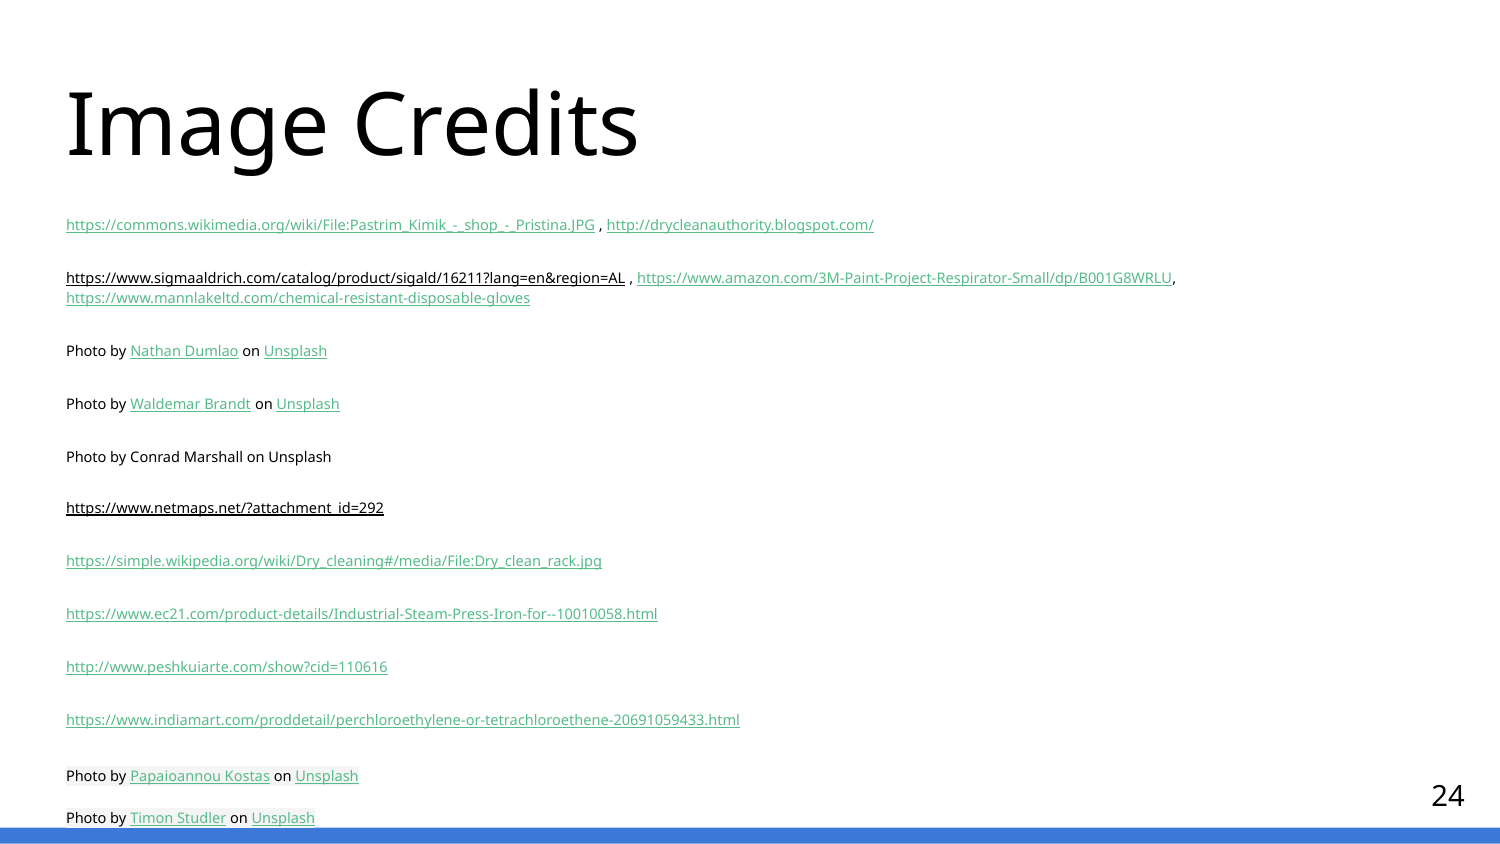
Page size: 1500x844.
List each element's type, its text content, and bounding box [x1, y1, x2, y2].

title Image Credits [51, 51, 1449, 189]
list https://commons.wikimedia.org/wiki/File:Pastrim_Kimik_-_shop_-_Pristina.JPG , http://drycleanauthority.blogspot.com/ https://www.sigmaaldrich.com/catalog/product/sigald/16211?lang=en&region=AL , https://www.amazon.com/3M-Paint-Project-Respirator-Small/dp/B001G8WRLU, https://www.mannlakeltd.com/chemical-resistant-disposable-gloves Photo by Nathan Dumlao on Unsplash Photo by Waldemar Brandt on Unsplash Photo by Conrad Marshall on Unsplash https://www.netmaps.net/?attachment_id=292 https://simple.wikipedia.org/wiki/Dry_cleaning#/media/File:Dry_clean_rack.jpg https://www.ec21.com/product-details/Industrial-Steam-Press-Iron-for--10010058.html http://www.peshkuiarte.com/show?cid=110616 https://www.indiamart.com/proddetail/perchloroethylene-or-tetrachloroethene-20691059433.html Photo by Papaioannou Kostas on Unsplash Photo by Timon Studler on Unsplash [51, 200, 1449, 752]
slide_number 24 [1389, 764, 1480, 830]
